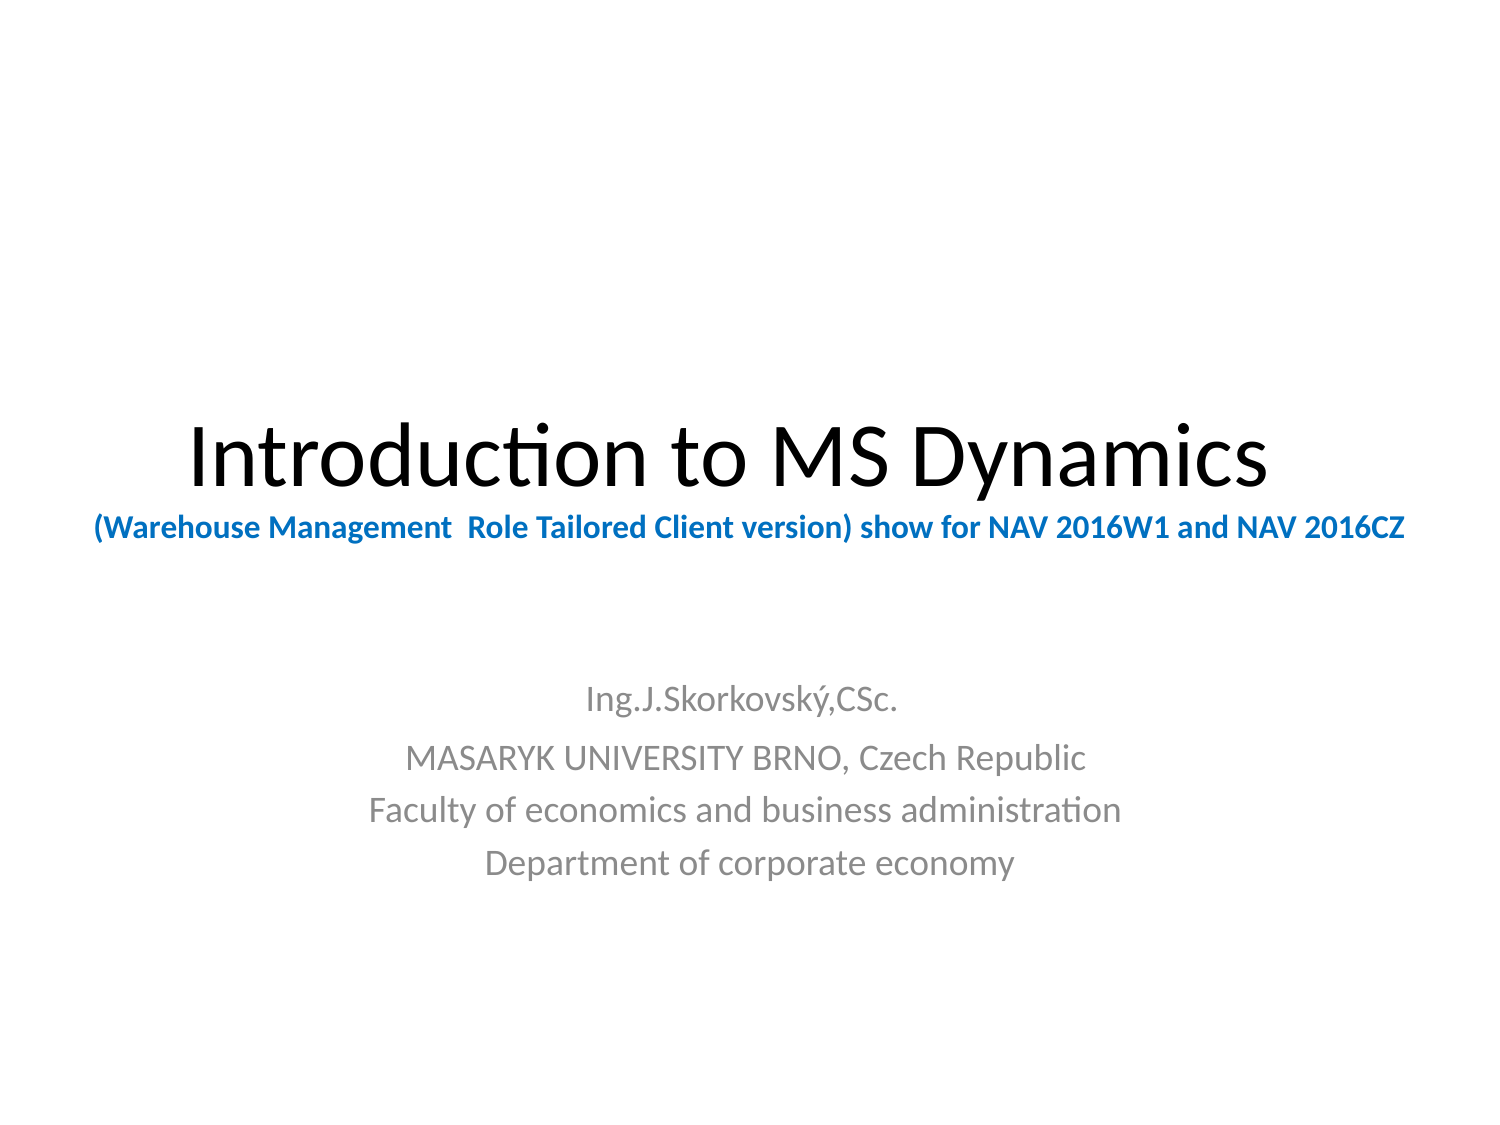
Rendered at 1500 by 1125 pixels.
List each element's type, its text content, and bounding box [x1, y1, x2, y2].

title Introduction to MS Dynamics (Warehouse Management Role Tailored Client version) show for NAV 2016W1 and NAV 2016CZ [64, 349, 1436, 591]
subtitle Ing.J.Skorkovský,CSc. MASARYK UNIVERSITY BRNO, Czech Republic Faculty of economics and business administration Department of corporate economy [225, 637, 1275, 925]
